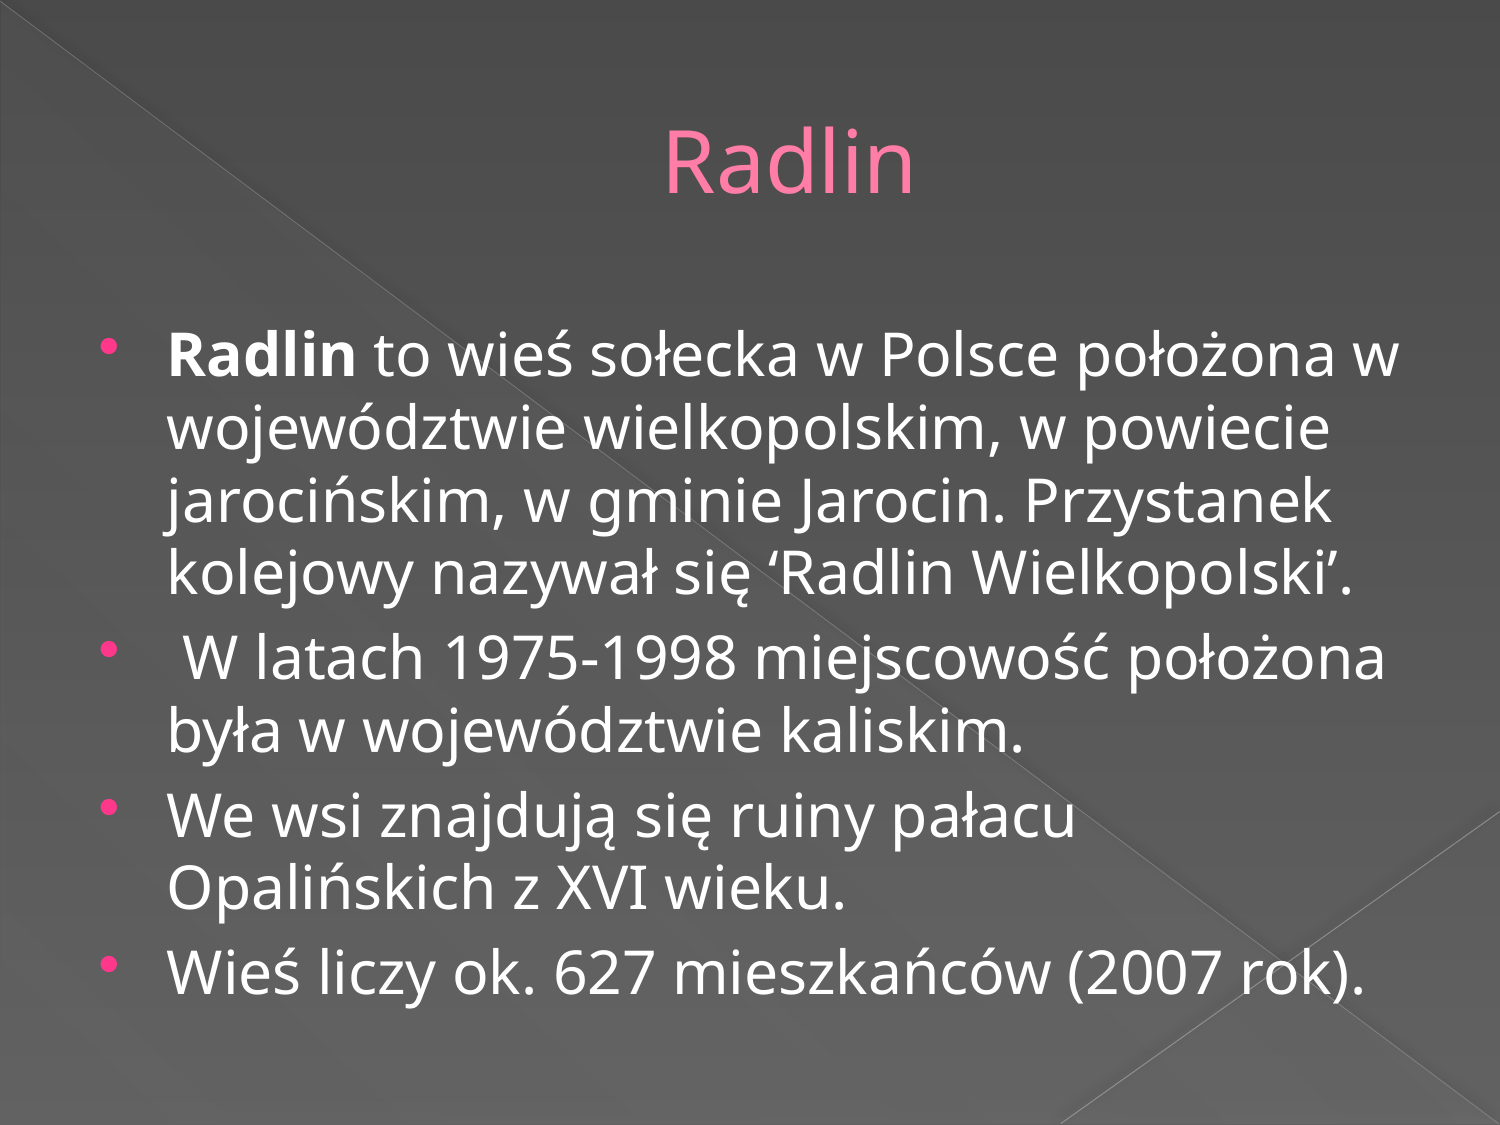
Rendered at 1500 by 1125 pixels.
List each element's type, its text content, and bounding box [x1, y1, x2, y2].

list Radlin to wieś sołecka w Polsce położona w województwie wielkopolskim, w powiecie jarocińskim, w gminie Jarocin. Przystanek kolejowy nazywał się ‘Radlin Wielkopolski’.​ W latach 1975-1998 miejscowość położona była w województwie kaliskim.​ We wsi znajdują się ruiny pałacu Opalińskich z XVI wieku.​ Wieś liczy ok. 627 mieszkańców (2007 rok). [75, 308, 1425, 1059]
title Radlin [75, 43, 1425, 274]
